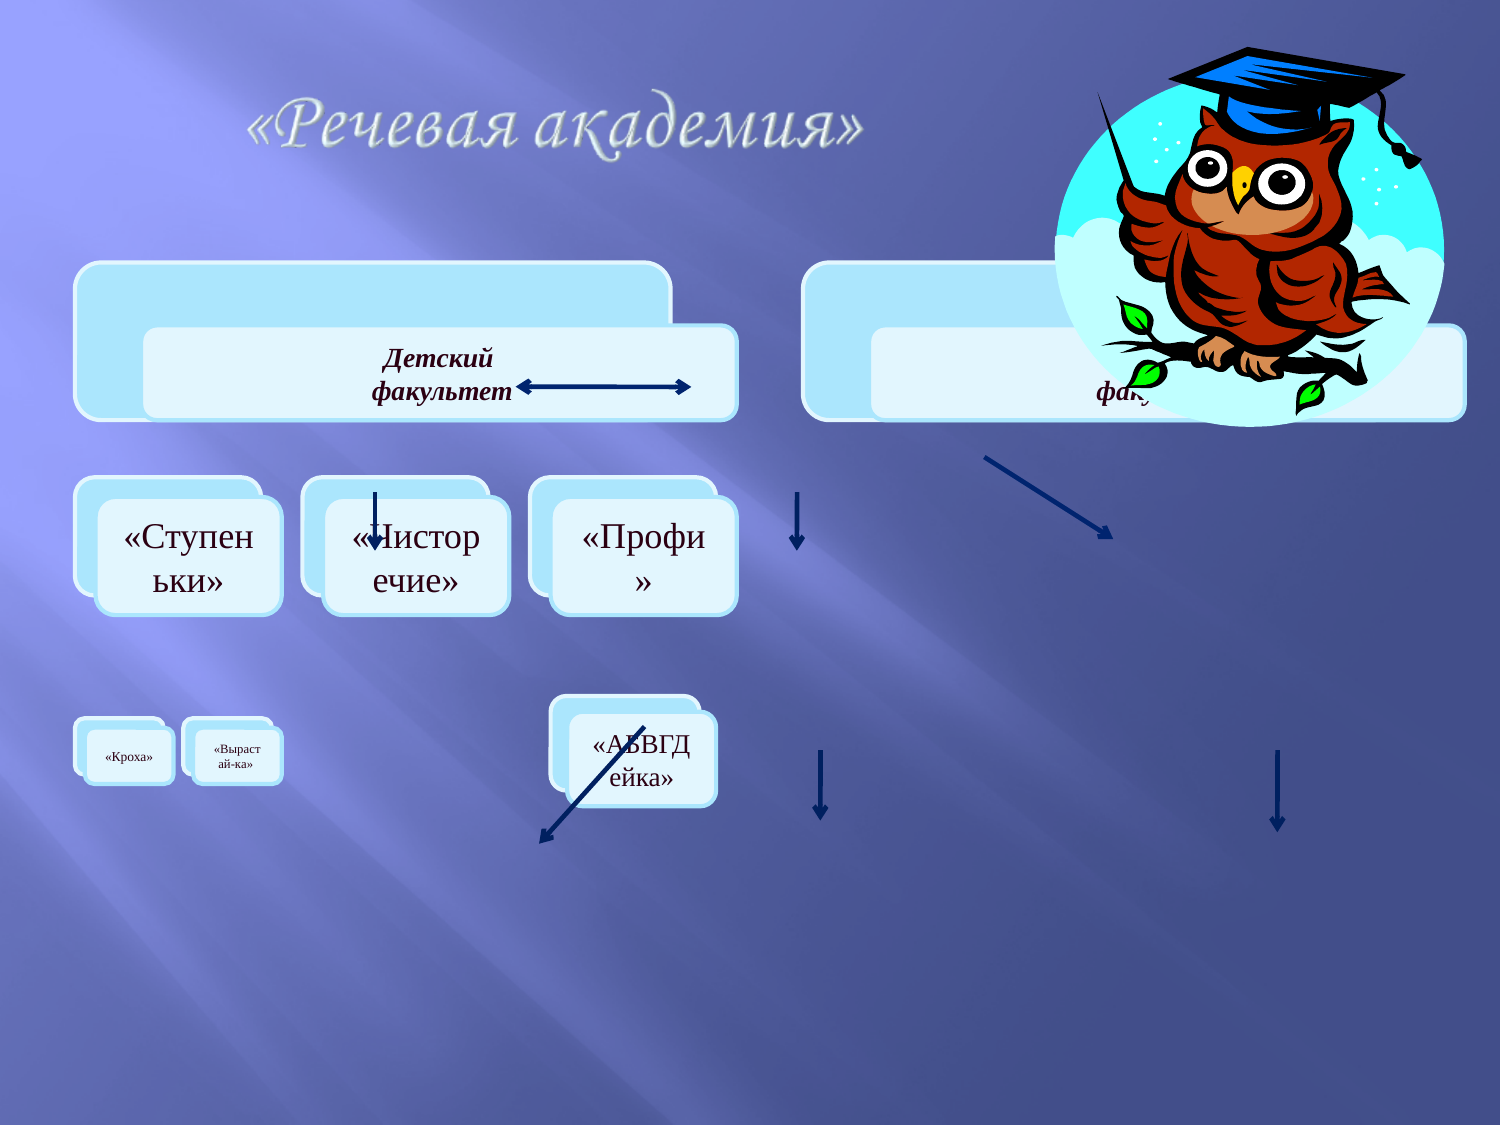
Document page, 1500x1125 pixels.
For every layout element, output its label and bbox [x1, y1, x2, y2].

text_box [532, 732, 651, 839]
text_box [984, 456, 1114, 540]
list [74, 262, 1466, 1036]
title [73, 43, 1033, 201]
picture [1054, 46, 1445, 427]
